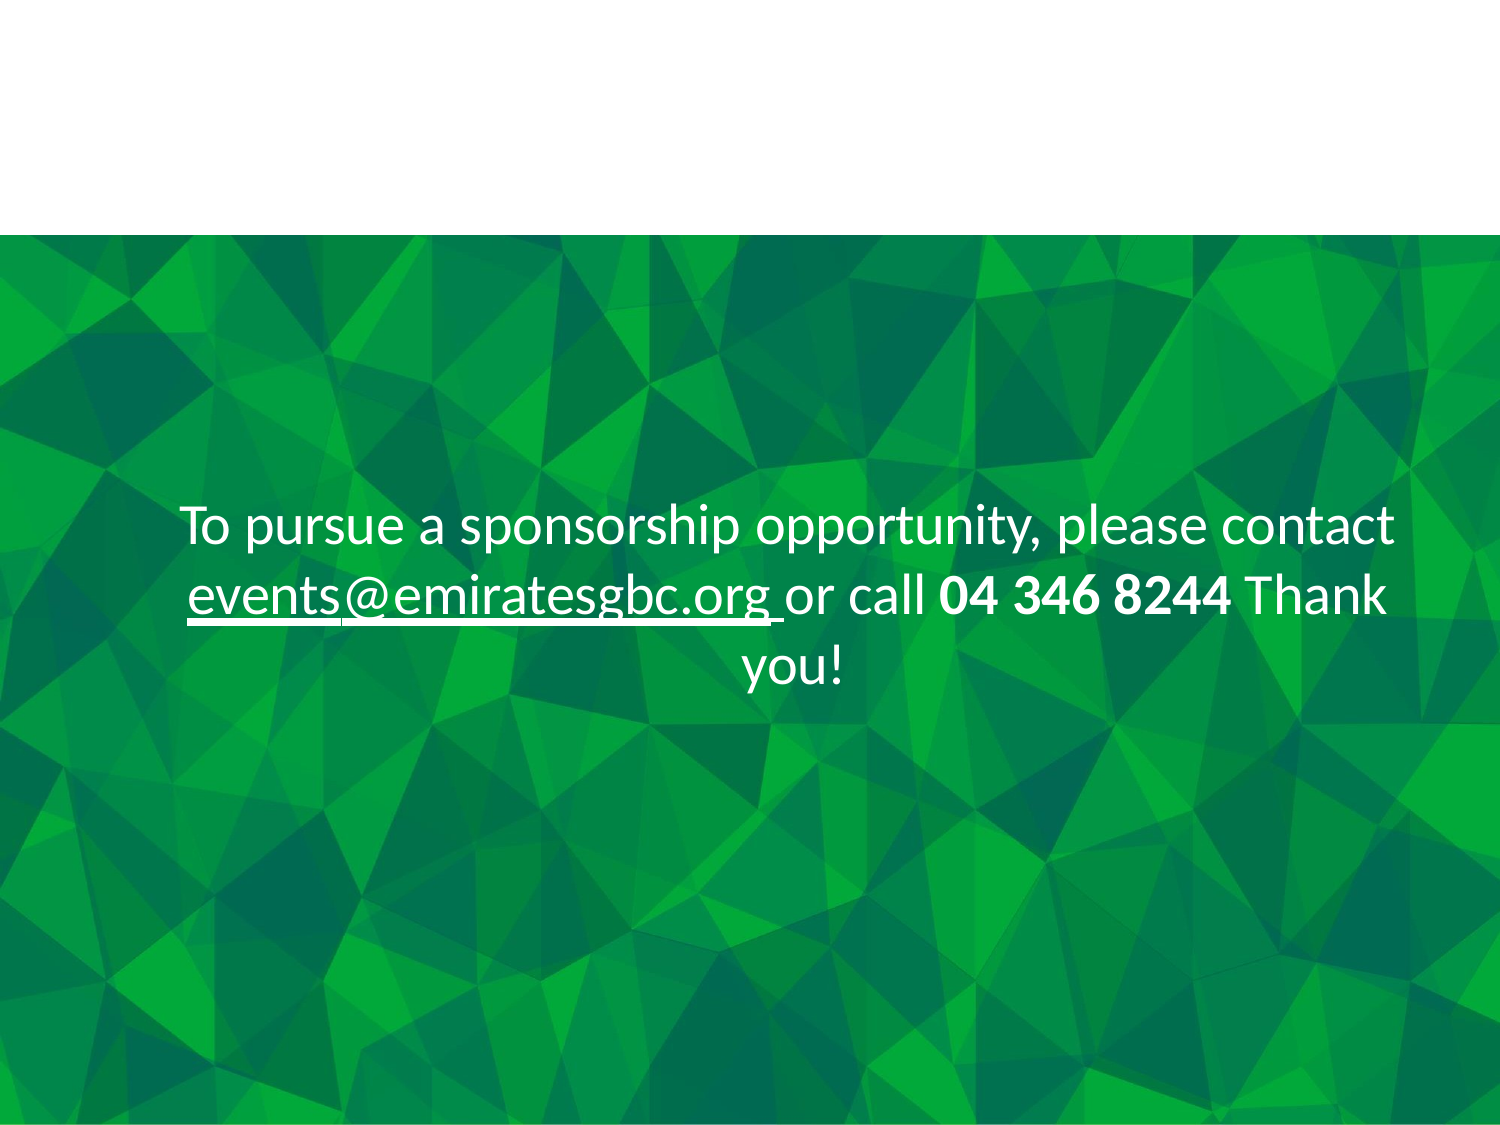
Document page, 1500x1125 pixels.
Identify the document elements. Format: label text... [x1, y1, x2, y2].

picture [0, 237, 1500, 1125]
title To pursue a sponsorship opportunity, please contact events@emiratesgbc.org or call 04 346 8244 Thank you! [175, 484, 1413, 697]
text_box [0, 0, 1500, 237]
